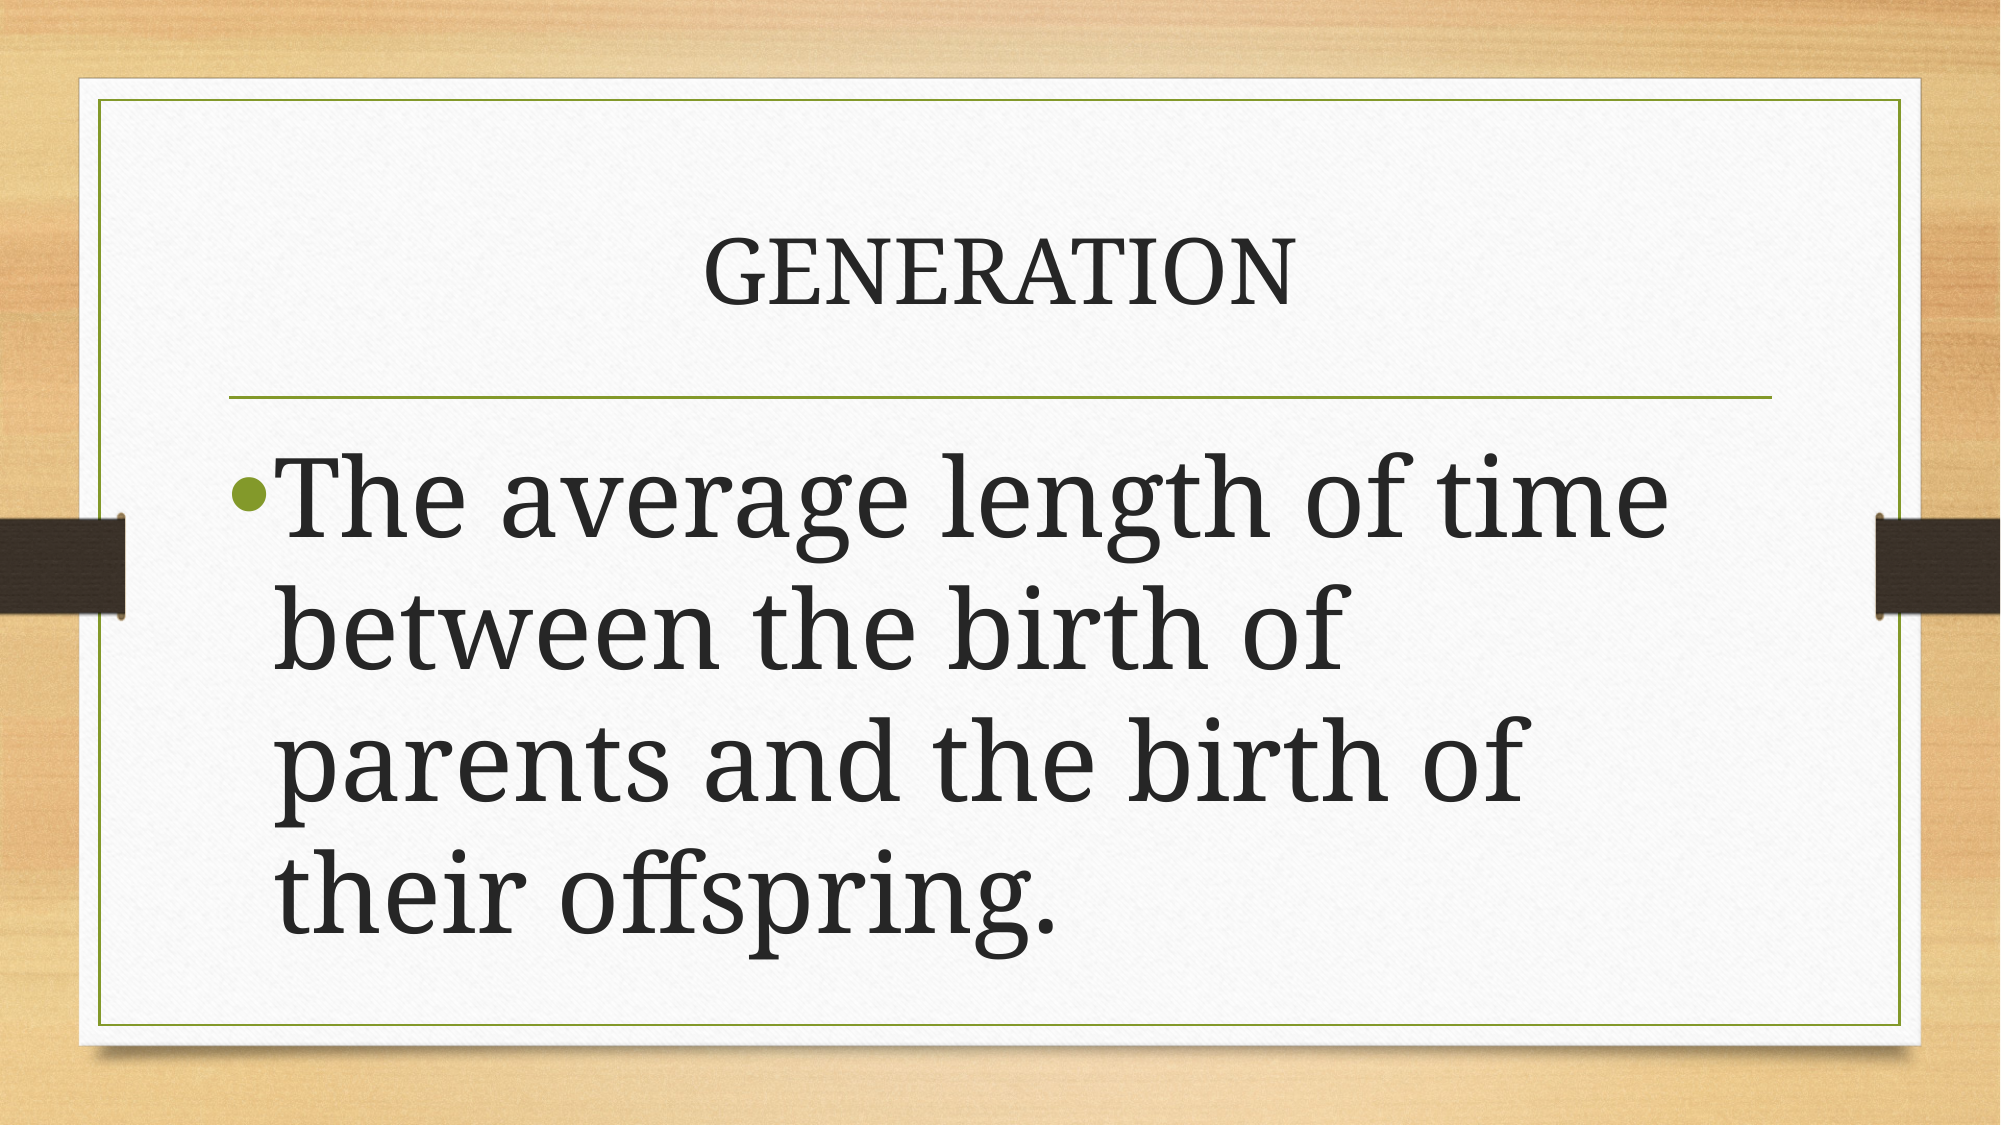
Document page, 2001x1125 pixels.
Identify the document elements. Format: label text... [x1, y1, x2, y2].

picture [0, 0, 2001, 1125]
list The average length of time between the birth of parents and the birth of their offspring. [212, 419, 1788, 964]
title GENERATION [212, 161, 1788, 375]
